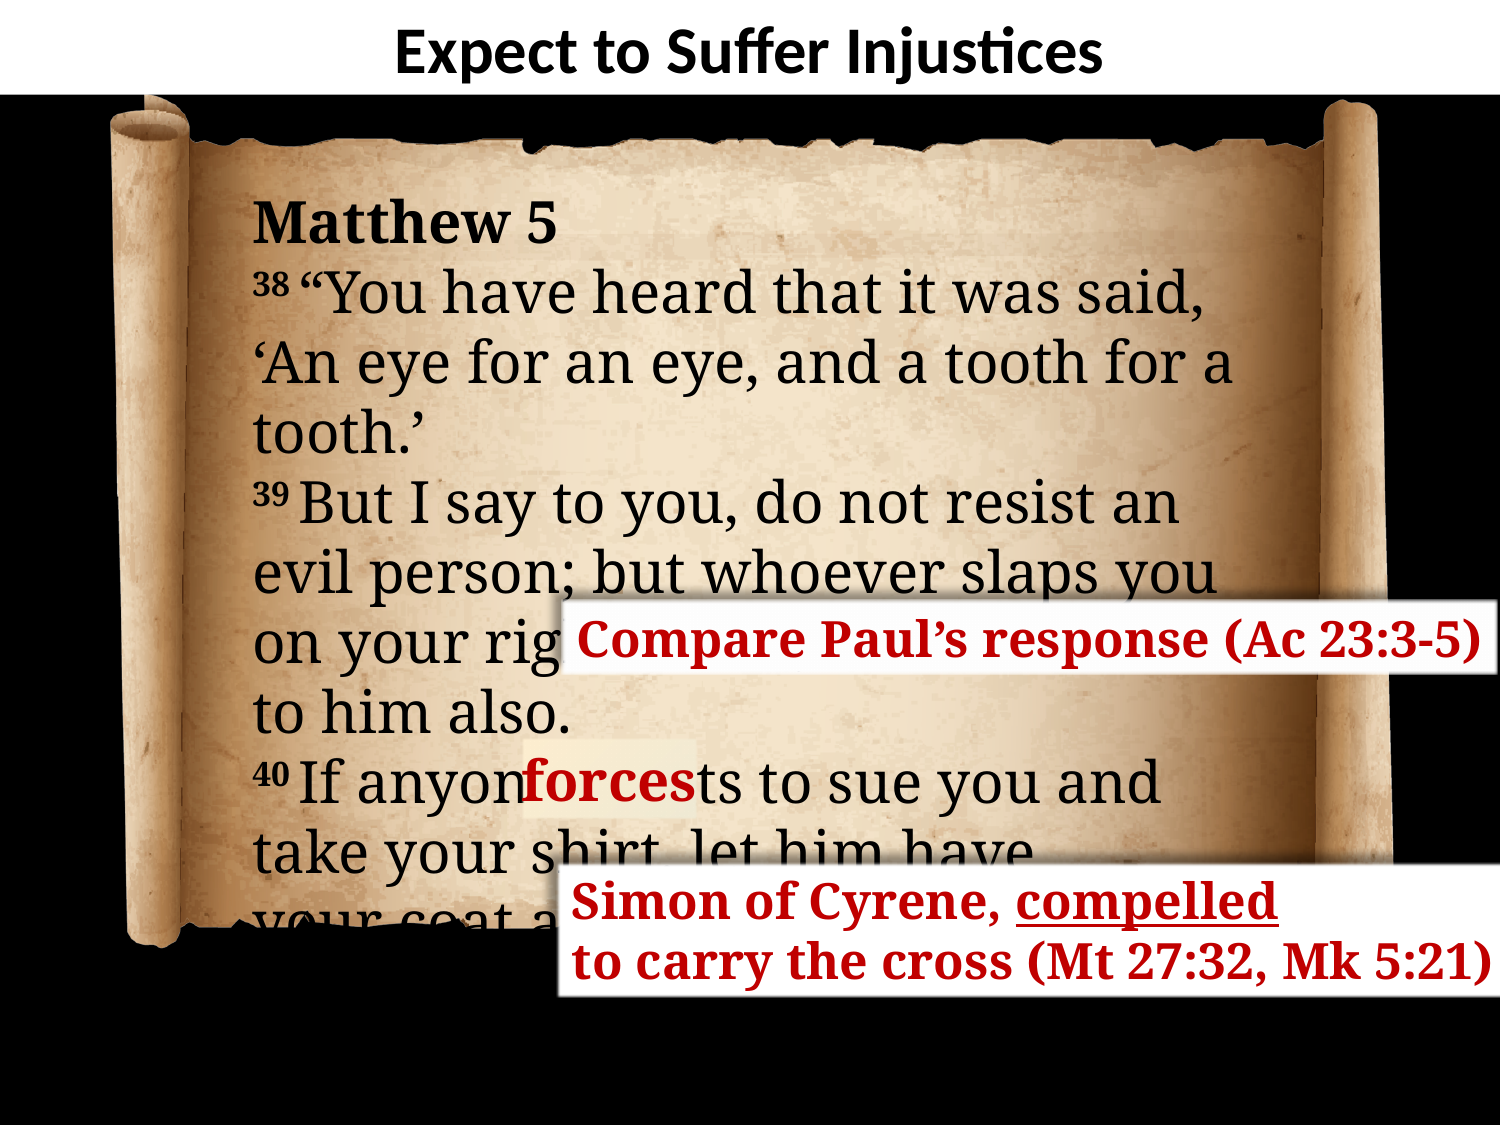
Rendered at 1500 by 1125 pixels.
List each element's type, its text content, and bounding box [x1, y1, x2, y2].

text_box Compare Paul’s response (Ac 23:3-5) [1405, 605, 1494, 671]
text_box Matthew 5 38 “You have heard that it was said, ‘An eye for an eye, and a tooth for a tooth.’ 39 But I say to you, do not resist an evil person; but whoever slaps you on your right cheek, turn the other to him also. 40 If anyone wants to sue you and take your shirt, let him have your coat also. 41 Whoever forces you to go one mile, go with him two. [237, 983, 1288, 1103]
picture [103, 82, 1399, 976]
text_box Simon of Cyrene, compelled to carry the cross (Mt 27:32, Mk 5:21) [560, 867, 1500, 996]
text_box Expect to Suffer Injustices [0, 0, 1500, 95]
